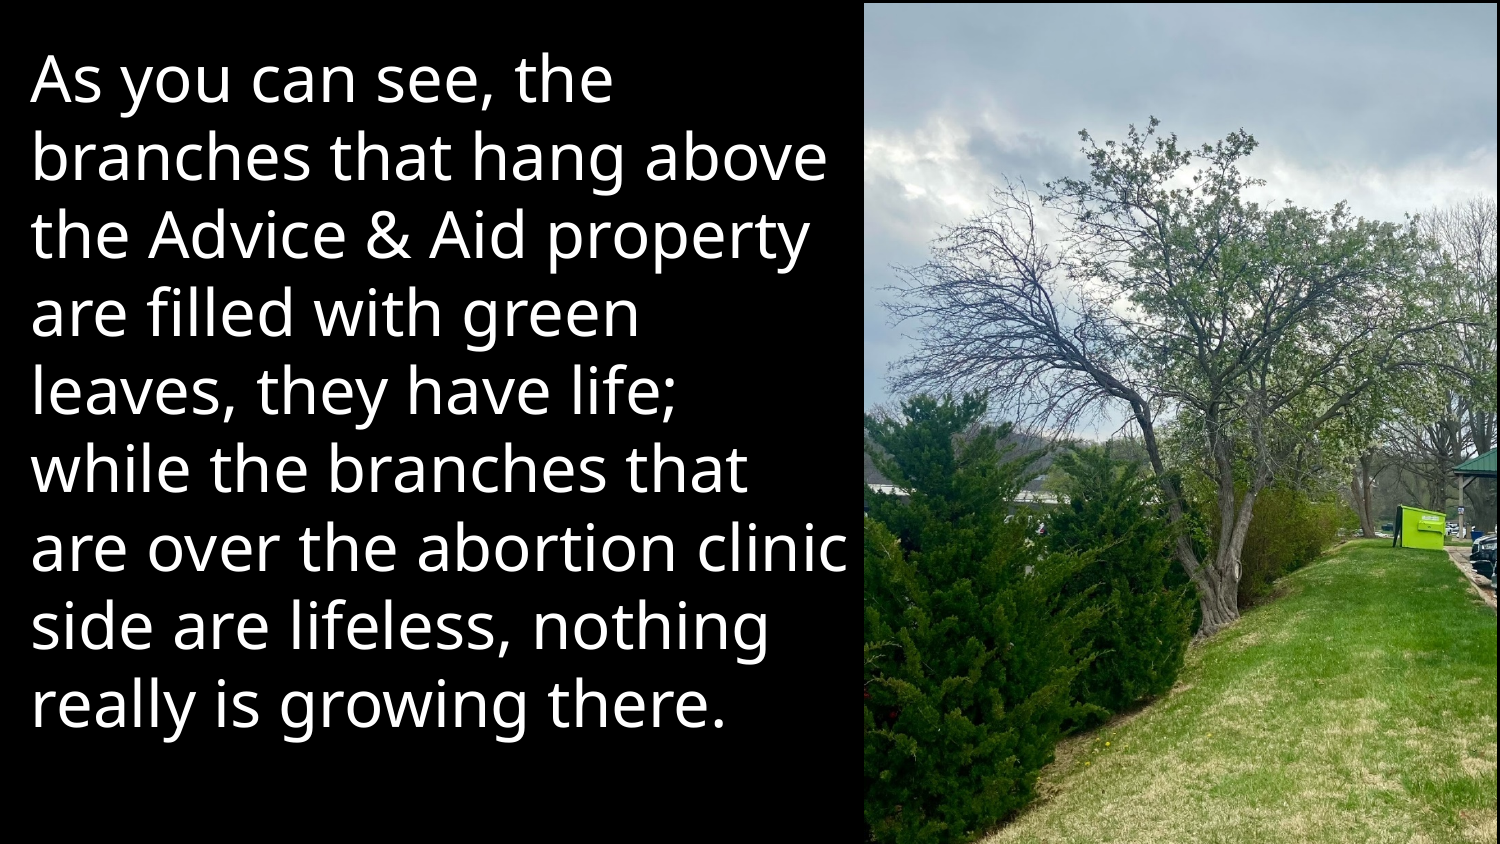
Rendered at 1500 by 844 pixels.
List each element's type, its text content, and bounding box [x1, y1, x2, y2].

picture [864, 2, 1498, 844]
subtitle As you can see, the branches that hang above the Advice & Aid property are filled with green leaves, they have life; while the branches that are over the abortion clinic side are lifeless, nothing really is growing there. [19, 31, 859, 819]
